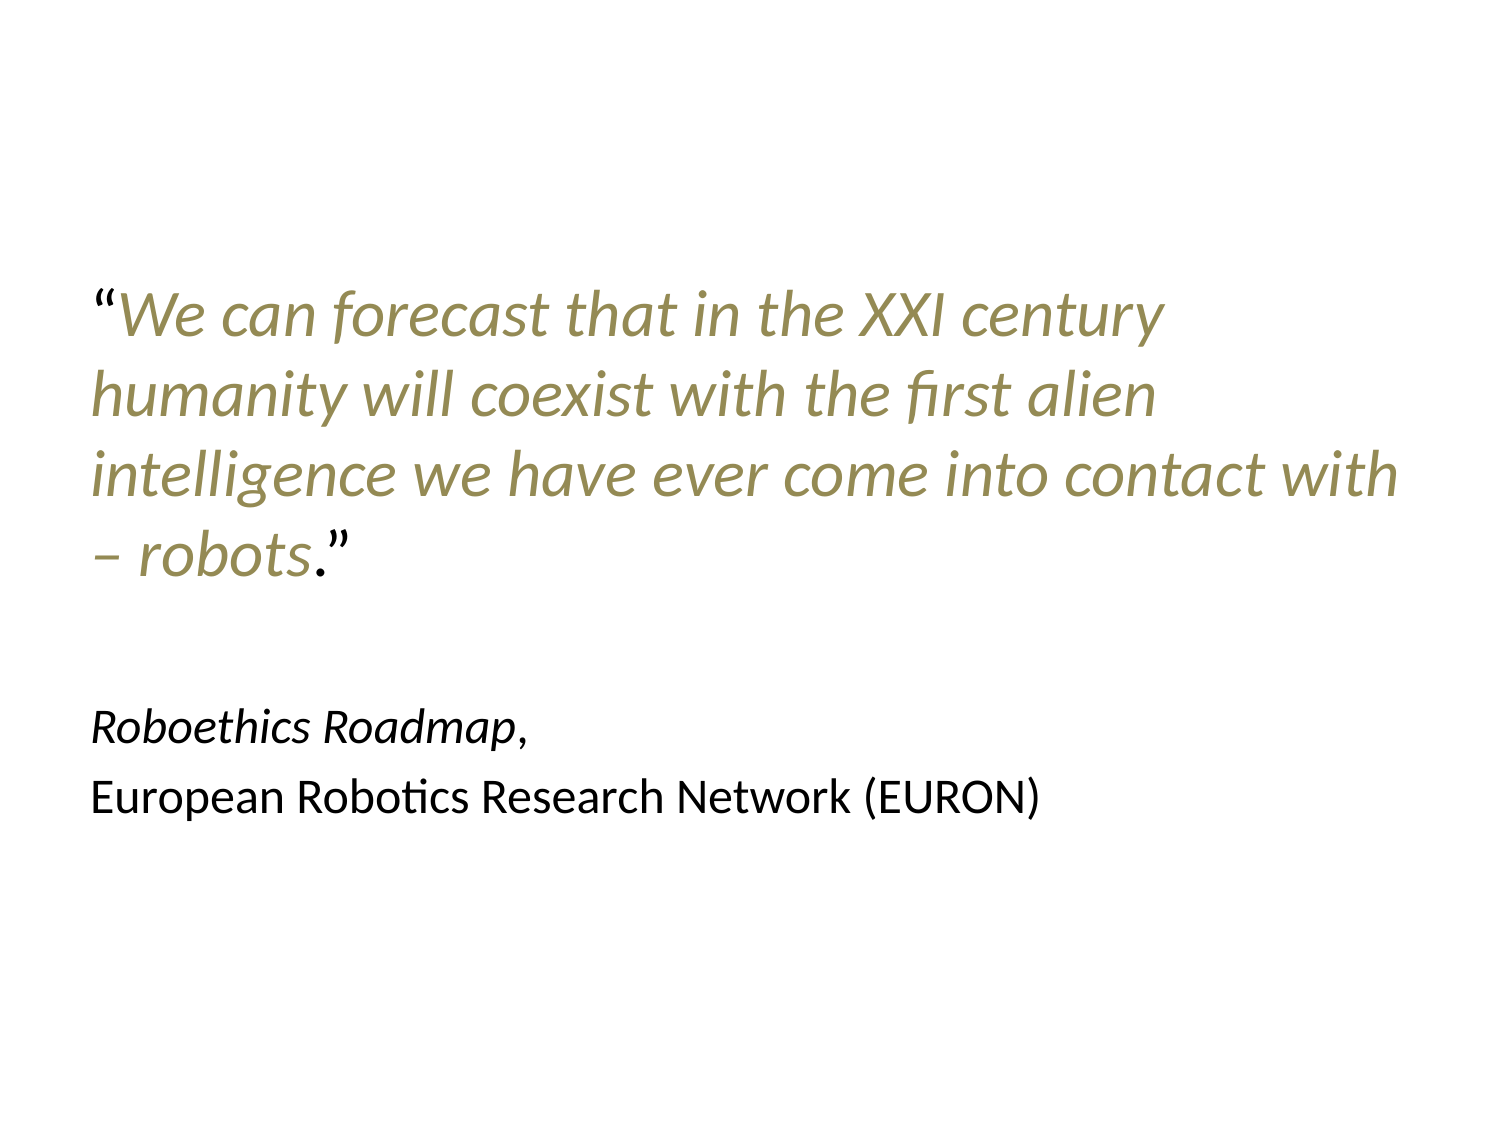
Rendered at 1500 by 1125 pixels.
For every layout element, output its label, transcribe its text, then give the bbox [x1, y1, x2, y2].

list “We can forecast that in the XXI century humanity will coexist with the first alien intelligence we have ever come into contact with – robots.” Roboethics Roadmap, European Robotics Research Network (EURON) [75, 262, 1425, 1005]
